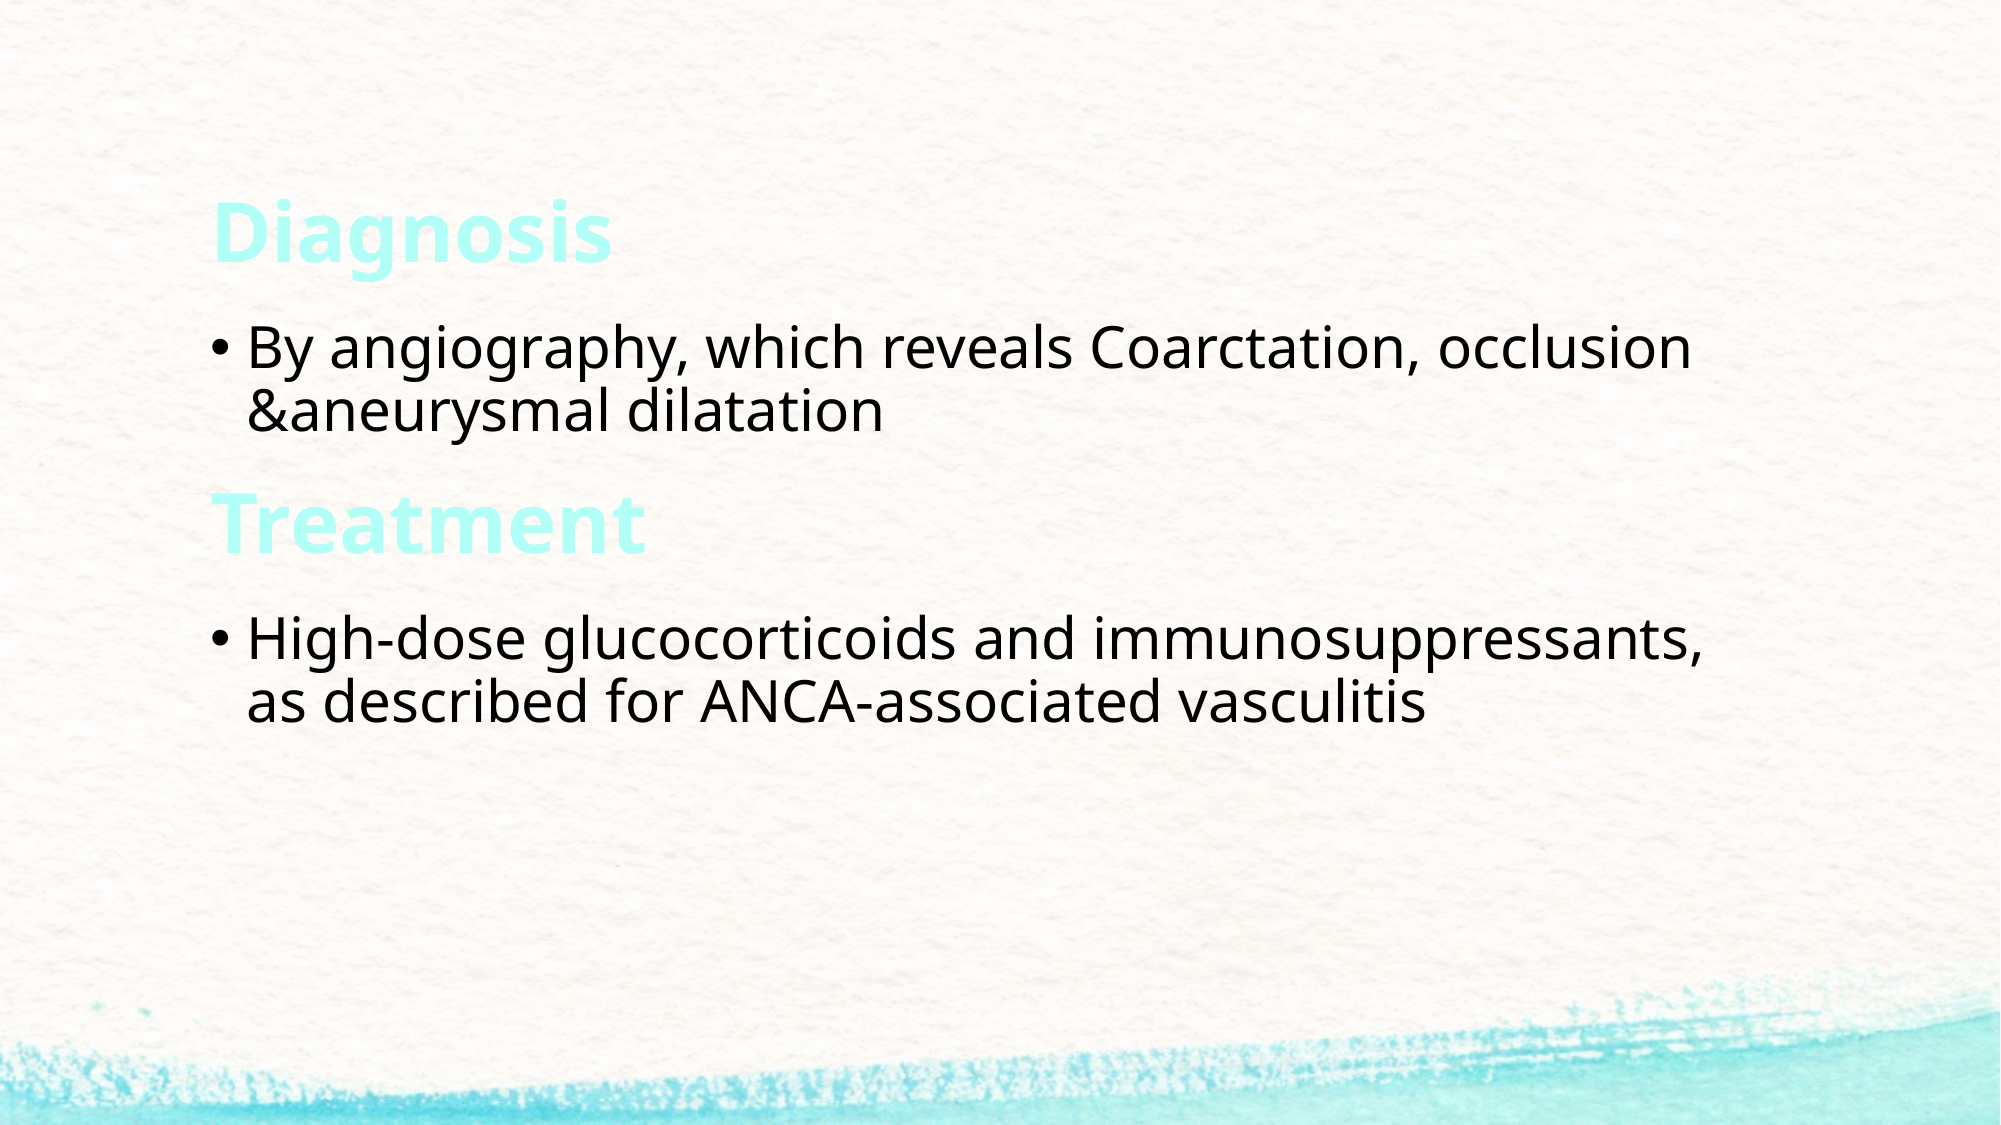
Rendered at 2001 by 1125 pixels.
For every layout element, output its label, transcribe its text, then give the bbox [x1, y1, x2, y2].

picture [0, 0, 2001, 1125]
list Diagnosis By angiography, which reveals Coarctation, occlusion &aneurysmal dilatation Treatment High-dose glucocorticoids and immunosuppressants, as described for ANCA-associated vasculitis [195, 183, 1771, 836]
